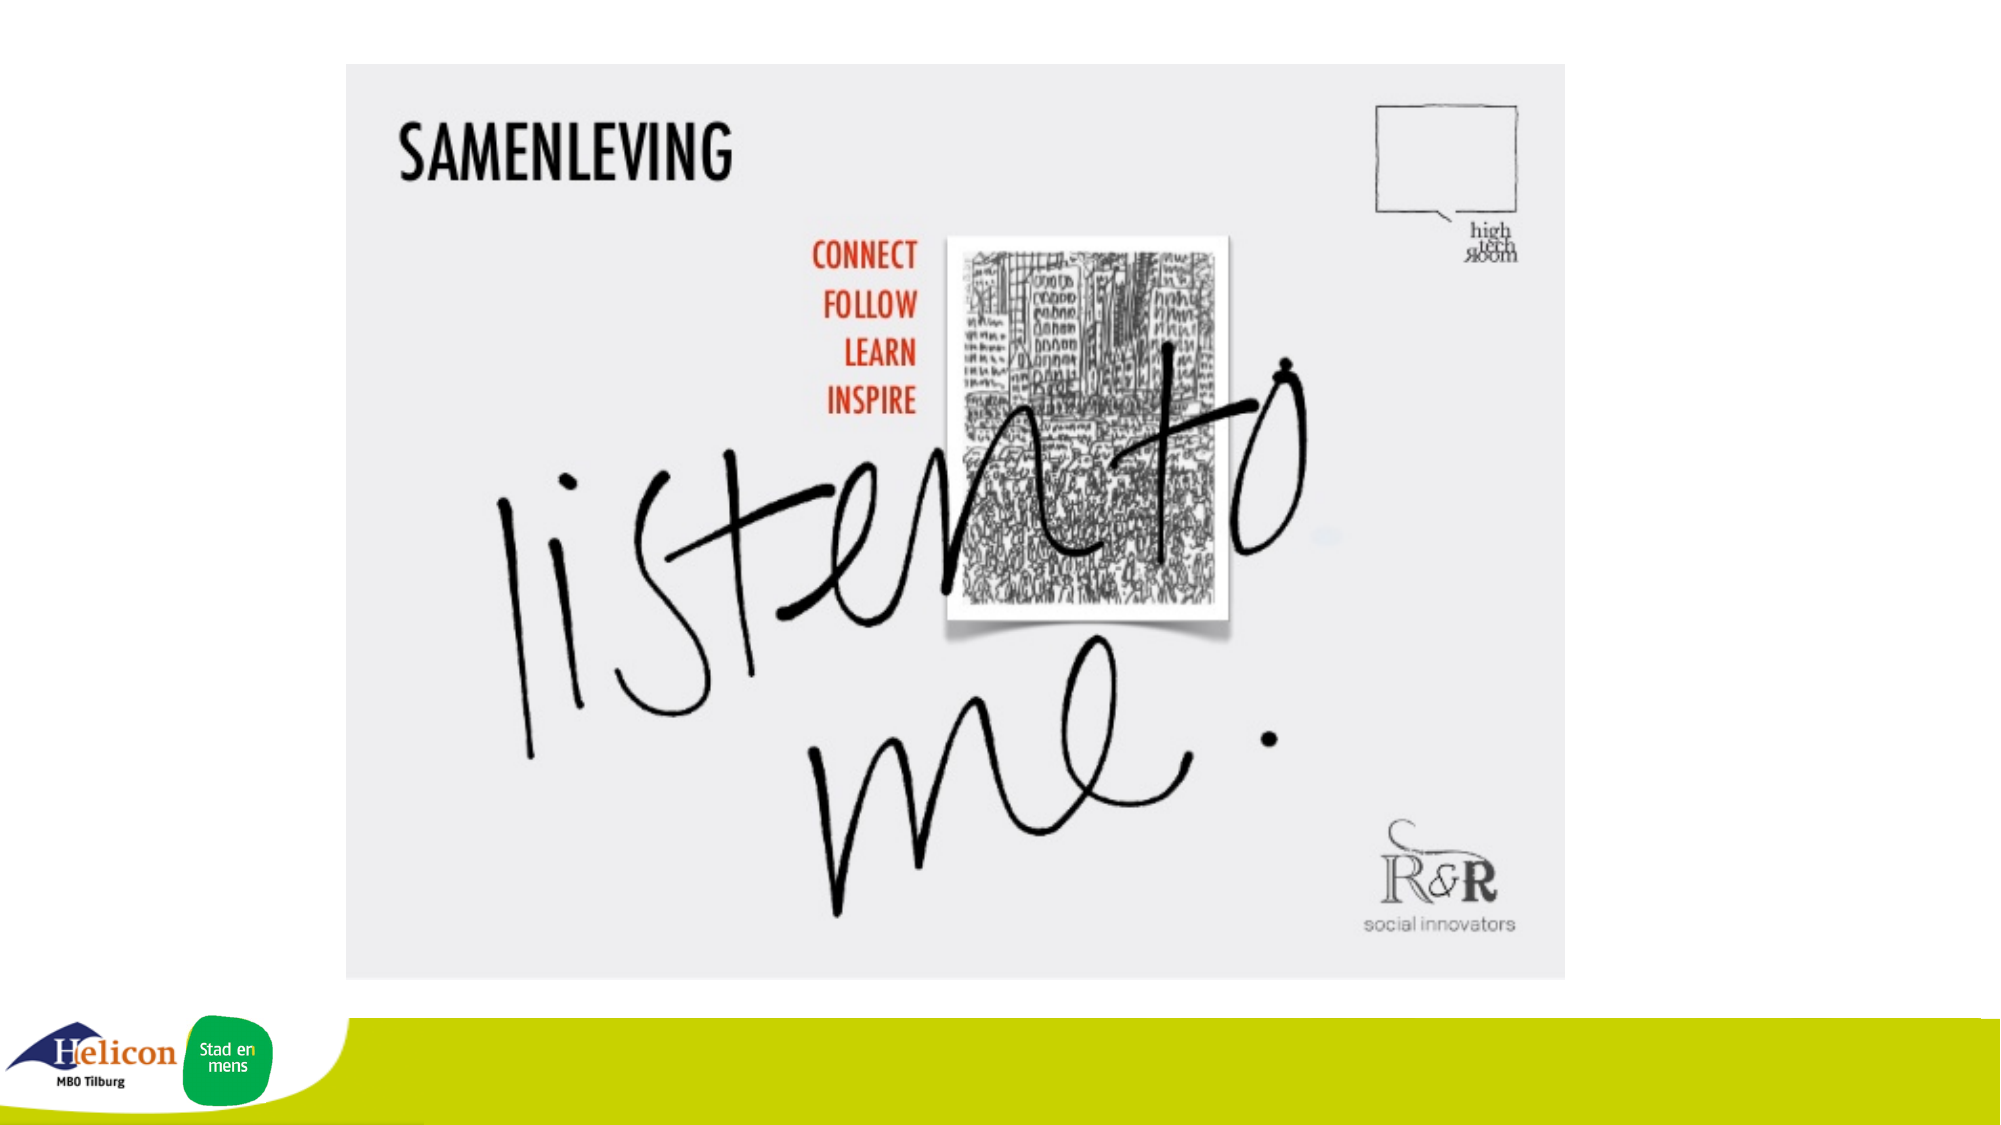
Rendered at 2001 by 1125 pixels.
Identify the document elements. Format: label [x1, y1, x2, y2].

picture [0, 1013, 424, 1125]
picture [346, 64, 1565, 980]
